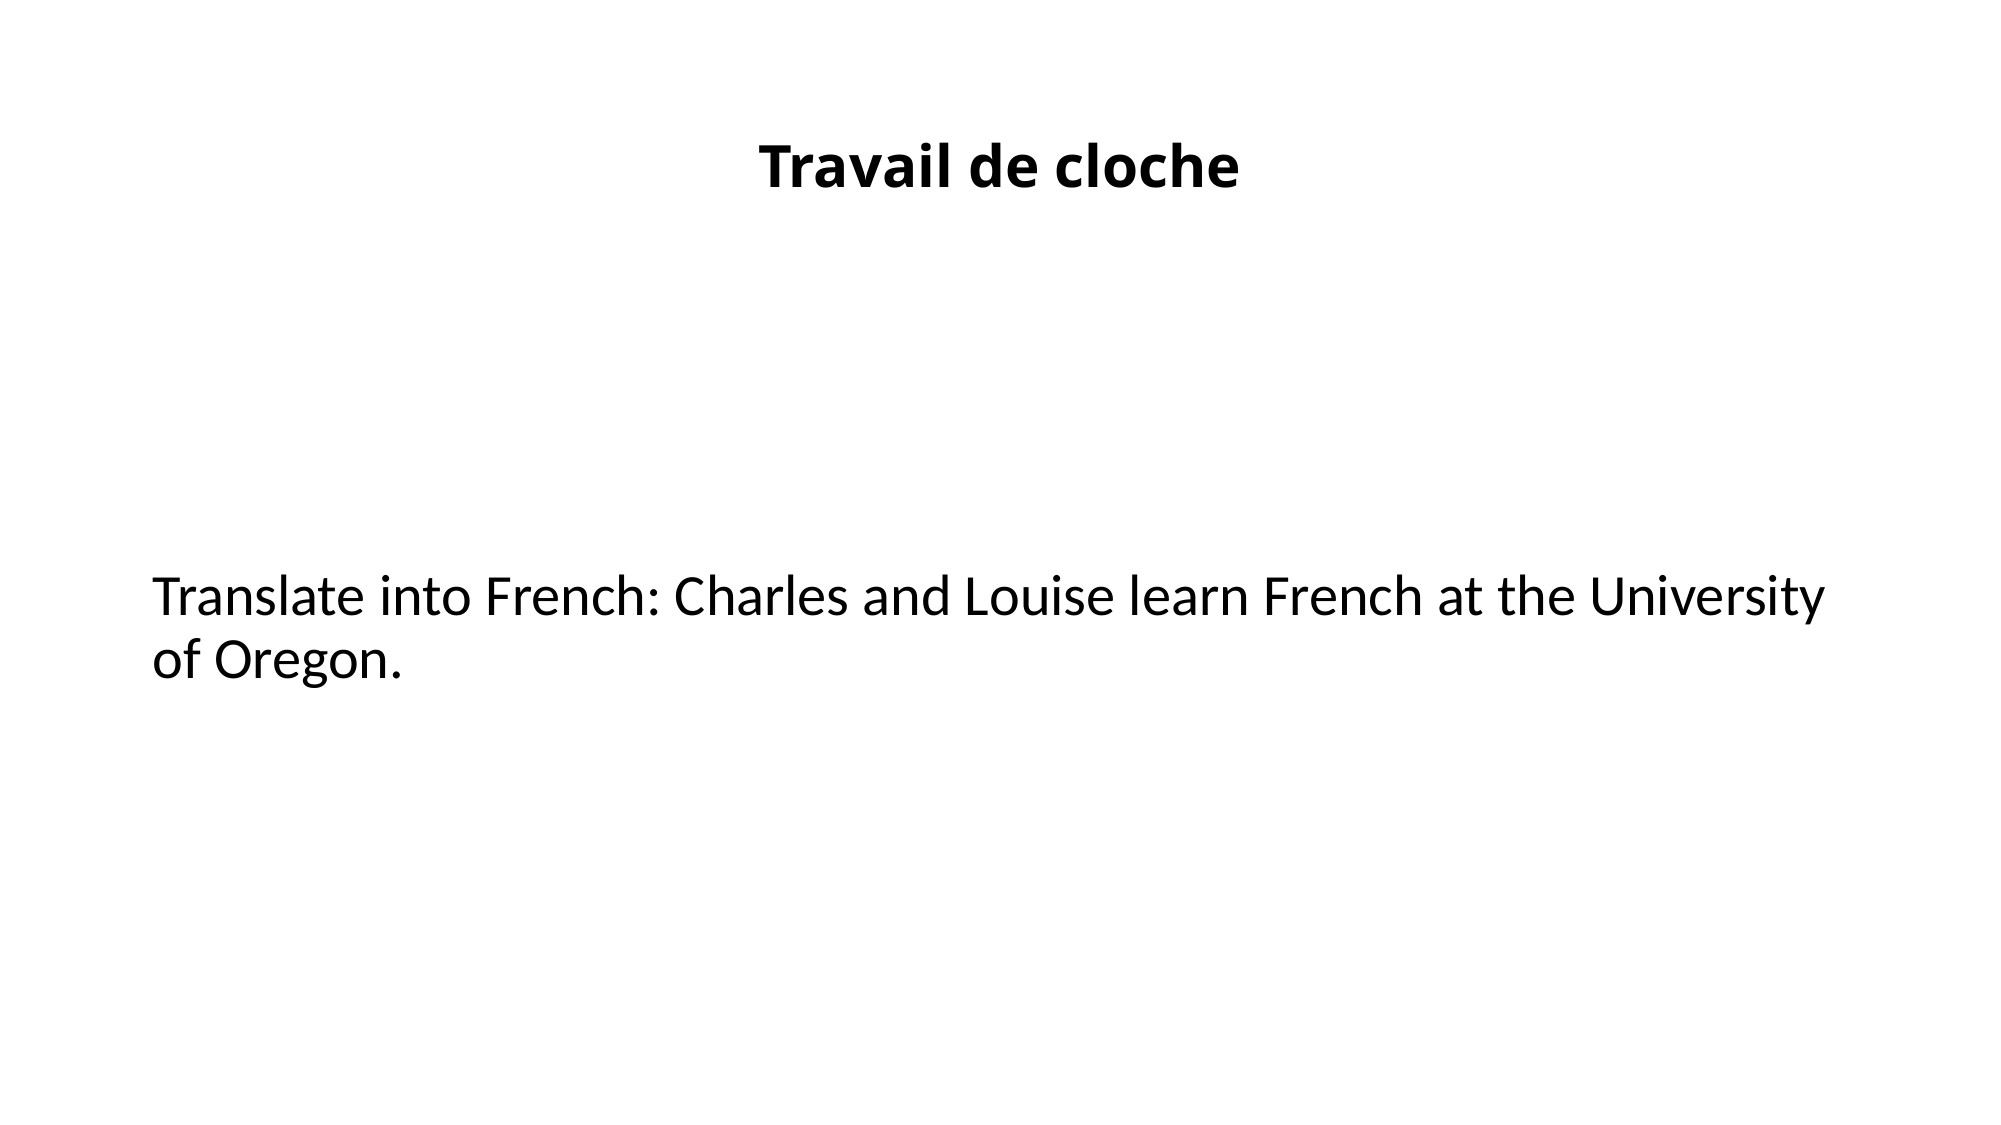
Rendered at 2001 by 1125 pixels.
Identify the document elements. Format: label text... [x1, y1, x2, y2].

list Translate into French: Charles and Louise learn French at the University of Oregon. [137, 299, 1863, 1014]
title Travail de cloche [137, 59, 1863, 278]
